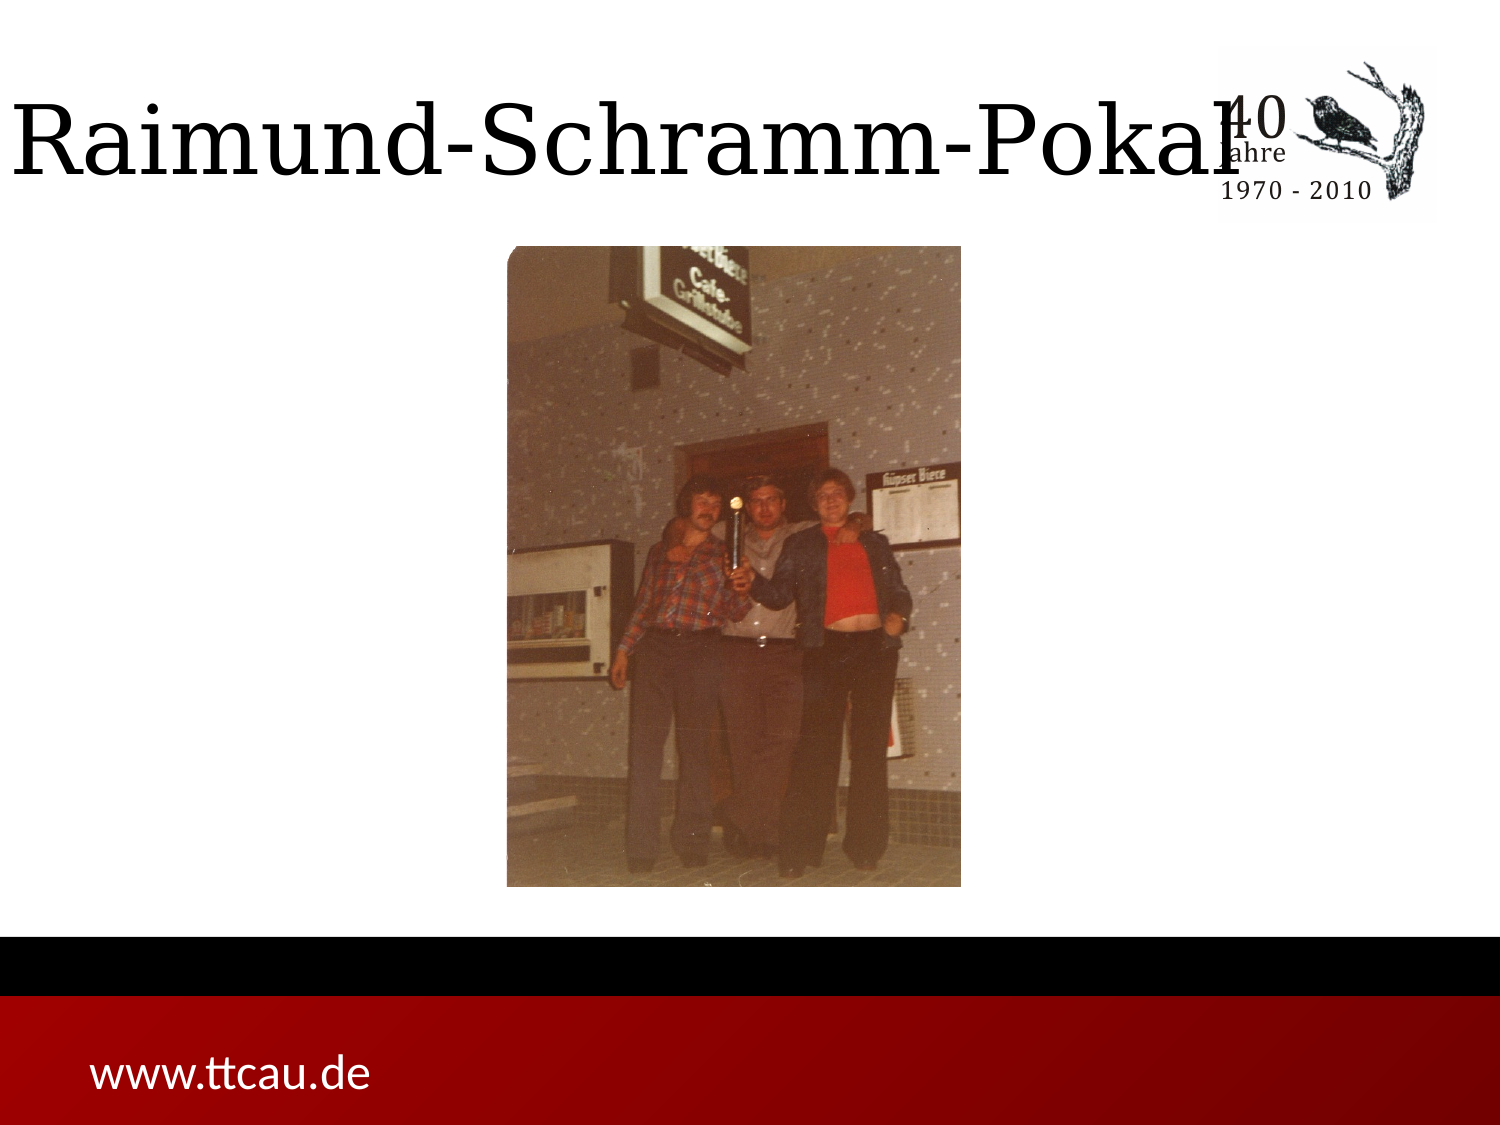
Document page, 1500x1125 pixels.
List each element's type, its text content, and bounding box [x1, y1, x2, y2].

text_box [0, 935, 1500, 998]
text_box www.ttcau.de [0, 998, 1500, 1125]
text_box Raimund-Schramm-Pokal [0, 71, 1213, 201]
picture [1218, 46, 1438, 223]
picture [503, 245, 962, 887]
